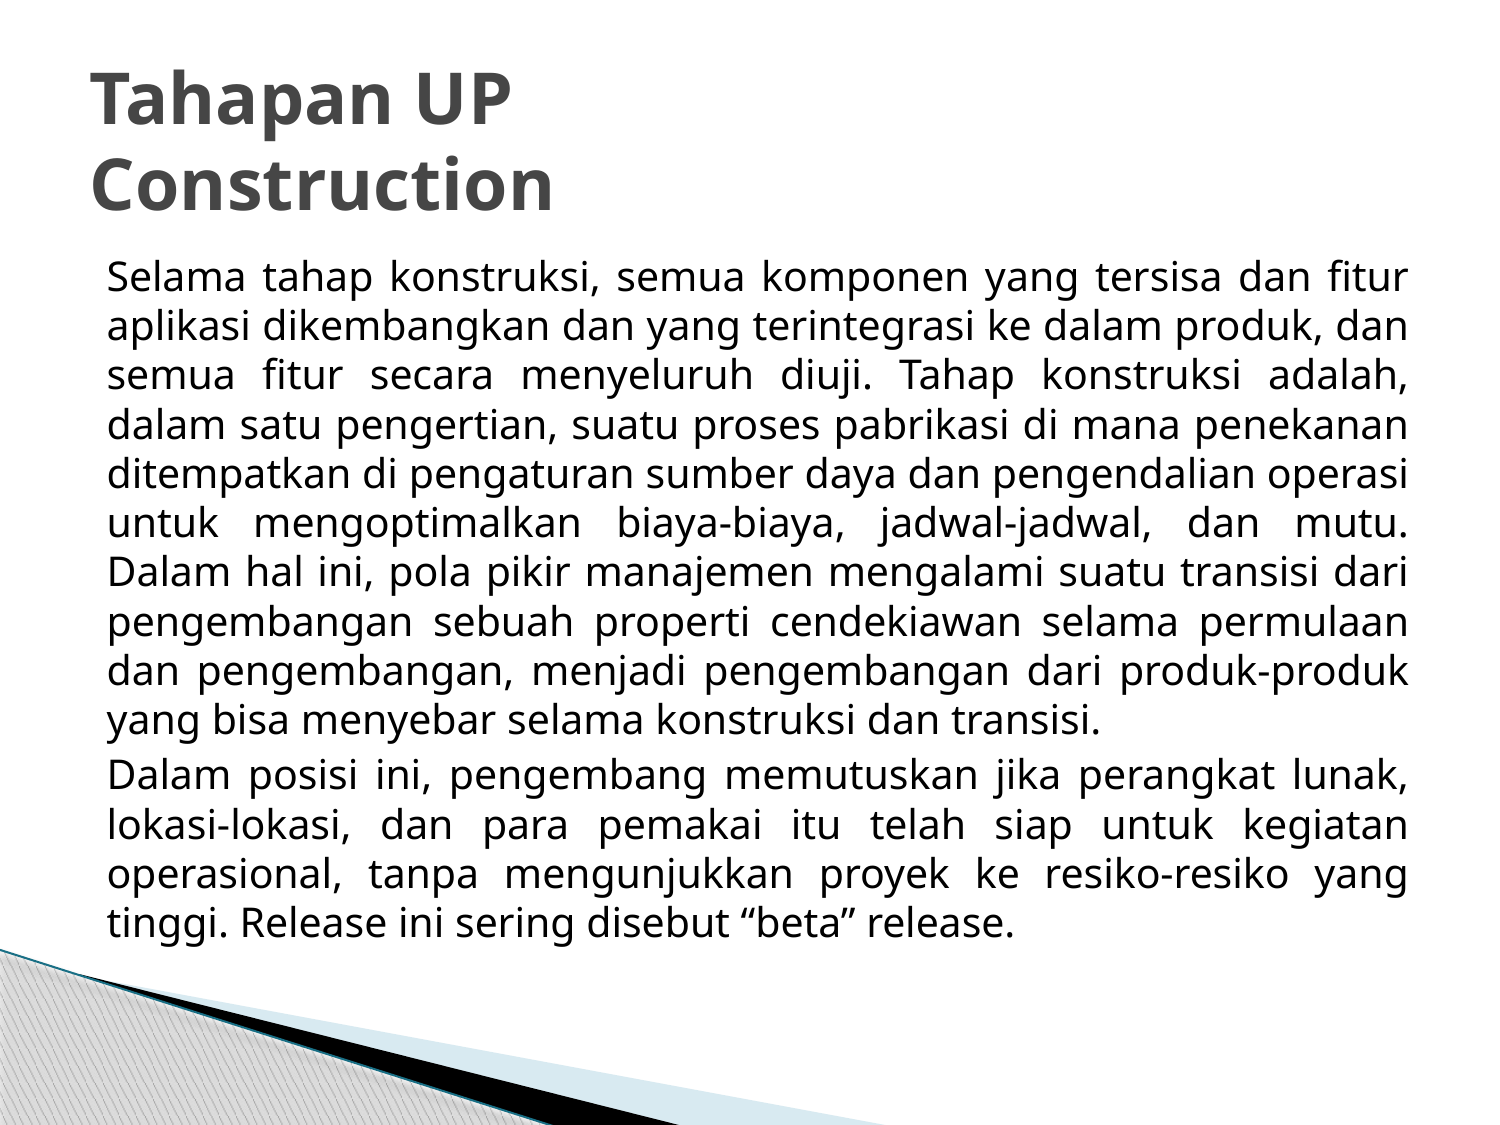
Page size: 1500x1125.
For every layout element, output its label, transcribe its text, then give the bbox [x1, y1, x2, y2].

list Selama tahap konstruksi, semua komponen yang tersisa dan fitur aplikasi dikembangkan dan yang terintegrasi ke dalam produk, dan semua fitur secara menyeluruh diuji. Tahap konstruksi adalah, dalam satu pengertian, suatu proses pabrikasi di mana penekanan ditempatkan di pengaturan sumber daya dan pengendalian operasi untuk mengoptimalkan biaya-biaya, jadwal-jadwal, dan mutu. Dalam hal ini, pola pikir manajemen mengalami suatu transisi dari pengembangan sebuah properti cendekiawan selama permulaan dan pengembangan, menjadi pengembangan dari produk-produk yang bisa menyebar selama konstruksi dan transisi. Dalam posisi ini, pengembang memutuskan jika perangkat lunak, lokasi-lokasi, dan para pemakai itu telah siap untuk kegiatan operasional, tanpa mengunjukkan proyek ke resiko-resiko yang tinggi. Release ini sering disebut “beta” release. [75, 243, 1425, 986]
title Tahapan UP Construction [75, 45, 1425, 233]
